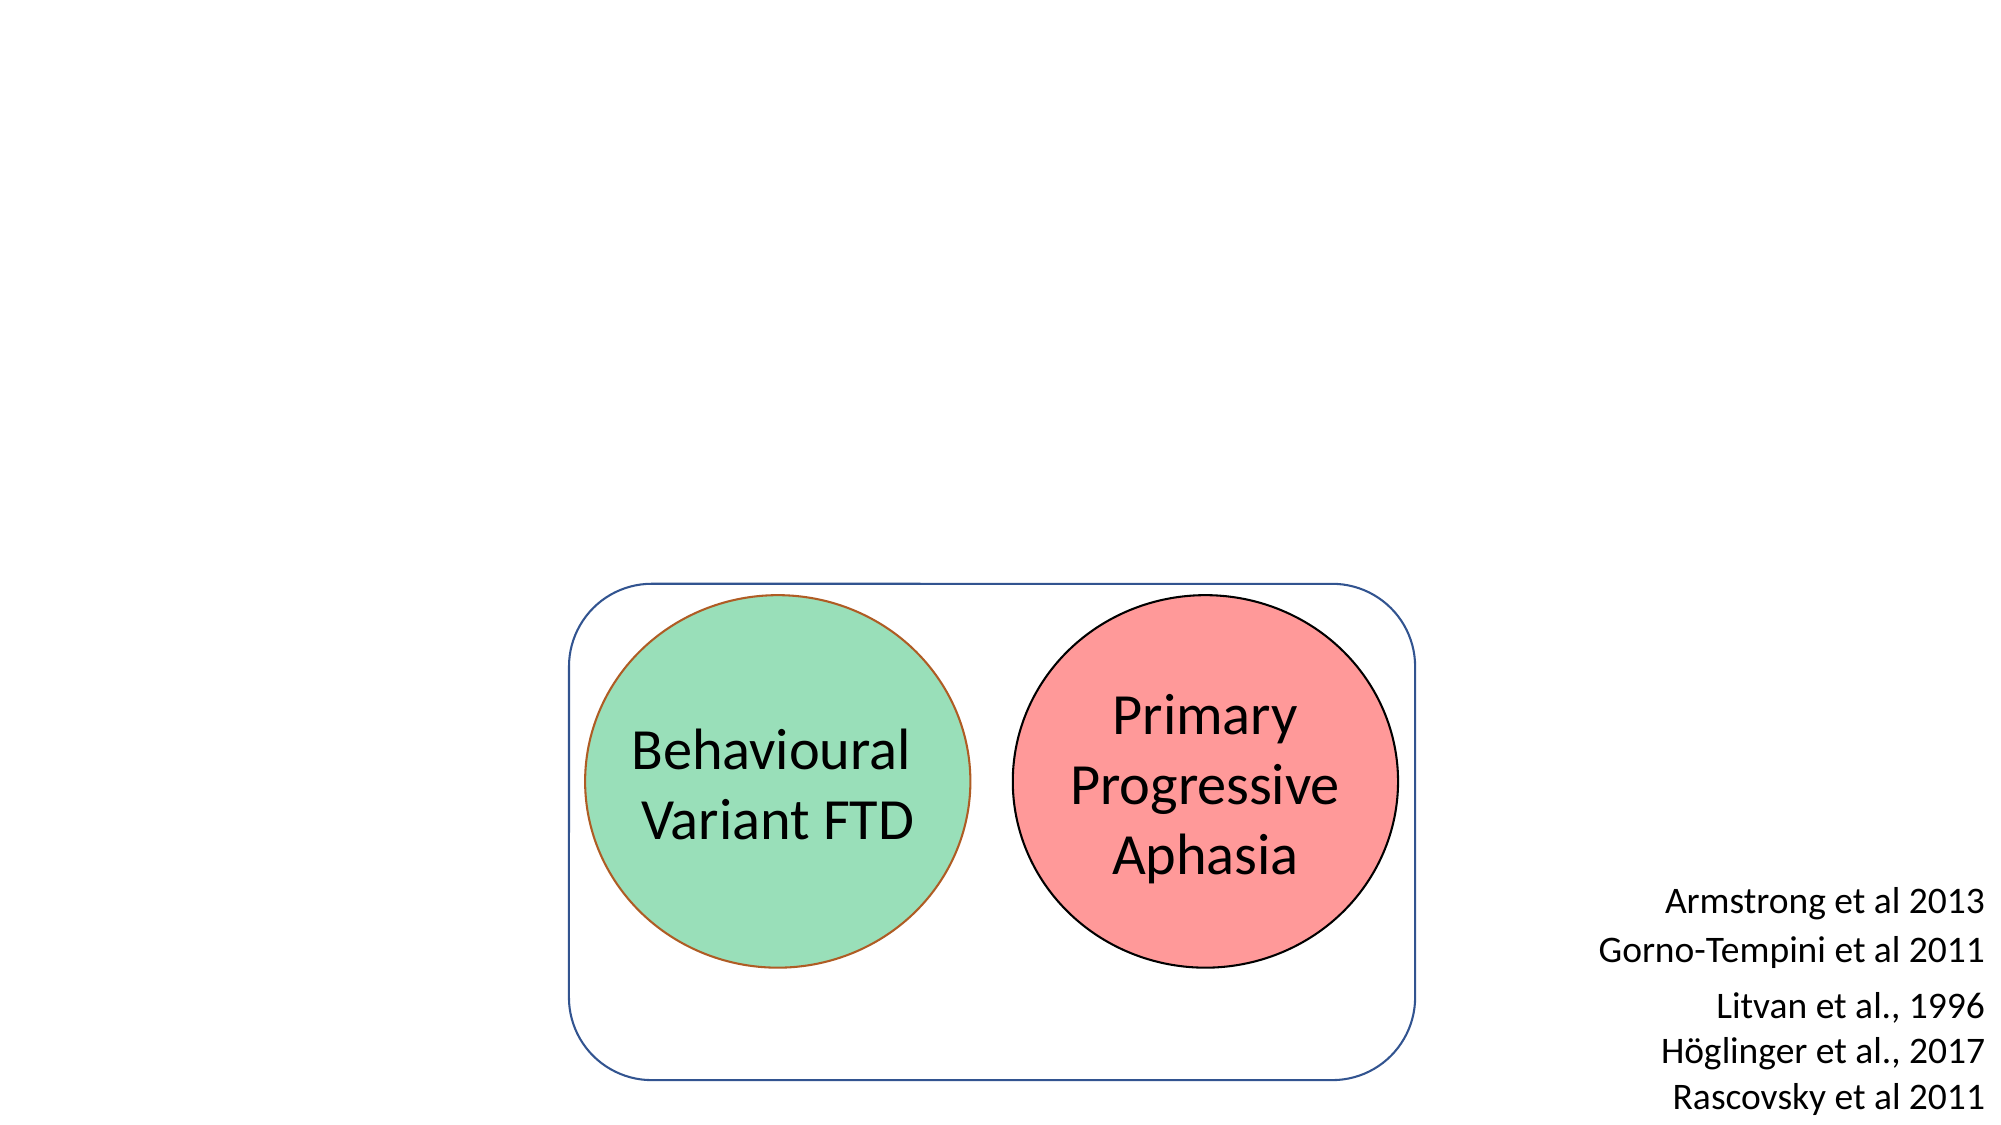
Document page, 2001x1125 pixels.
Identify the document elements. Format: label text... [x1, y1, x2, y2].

text_box Rascovsky et al 2011 [1623, 1079, 2000, 1125]
text_box Litvan et al., 1996 Höglinger et al., 2017 [1623, 974, 2000, 1079]
text_box [567, 582, 1417, 1082]
text_box Armstrong et al 2013 [1623, 868, 2000, 929]
text_box Gorno-Tempini et al 2011 [1445, 917, 2000, 978]
